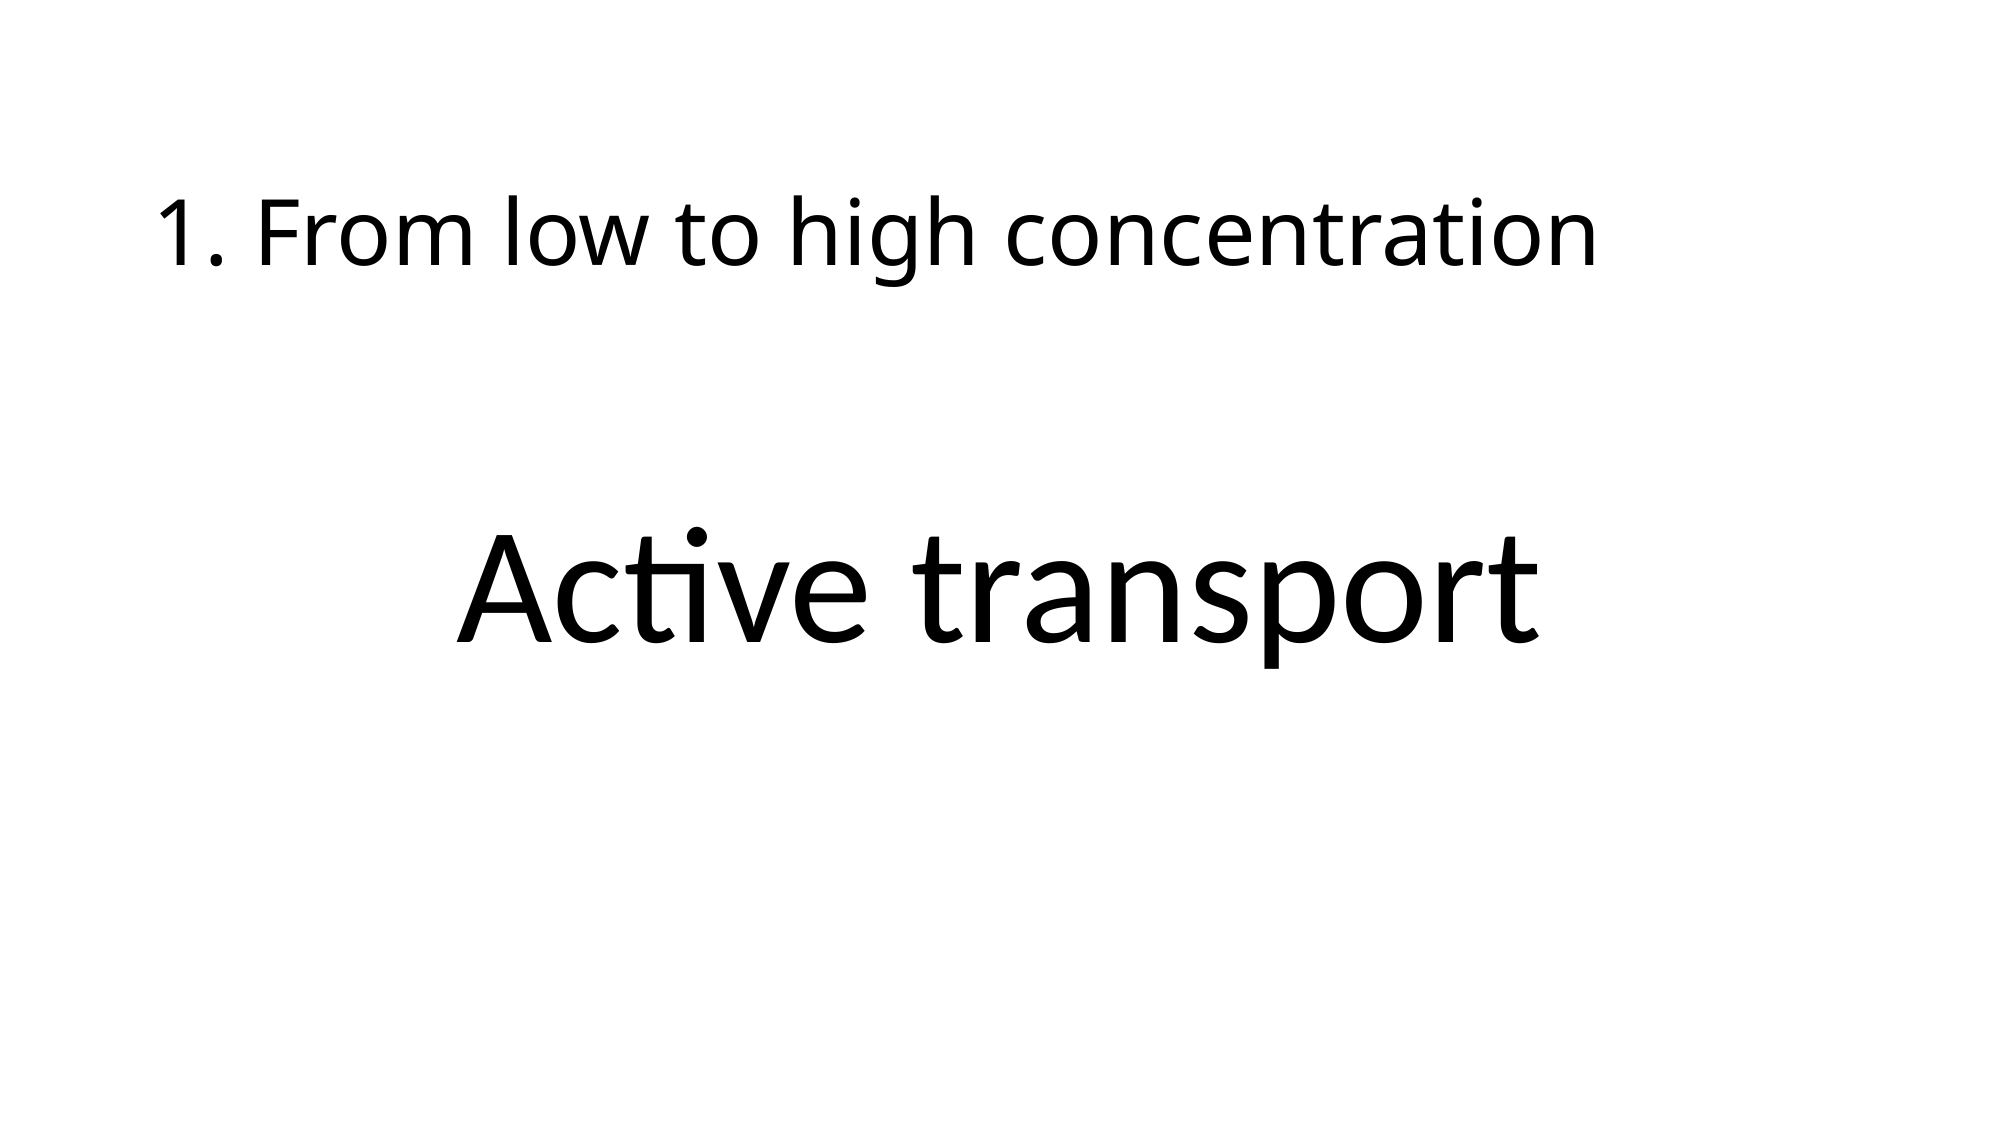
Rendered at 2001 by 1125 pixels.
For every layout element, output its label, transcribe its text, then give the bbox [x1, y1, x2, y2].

list Active transport [372, 491, 1628, 714]
title 1. From low to high concentration [137, 126, 1863, 345]
